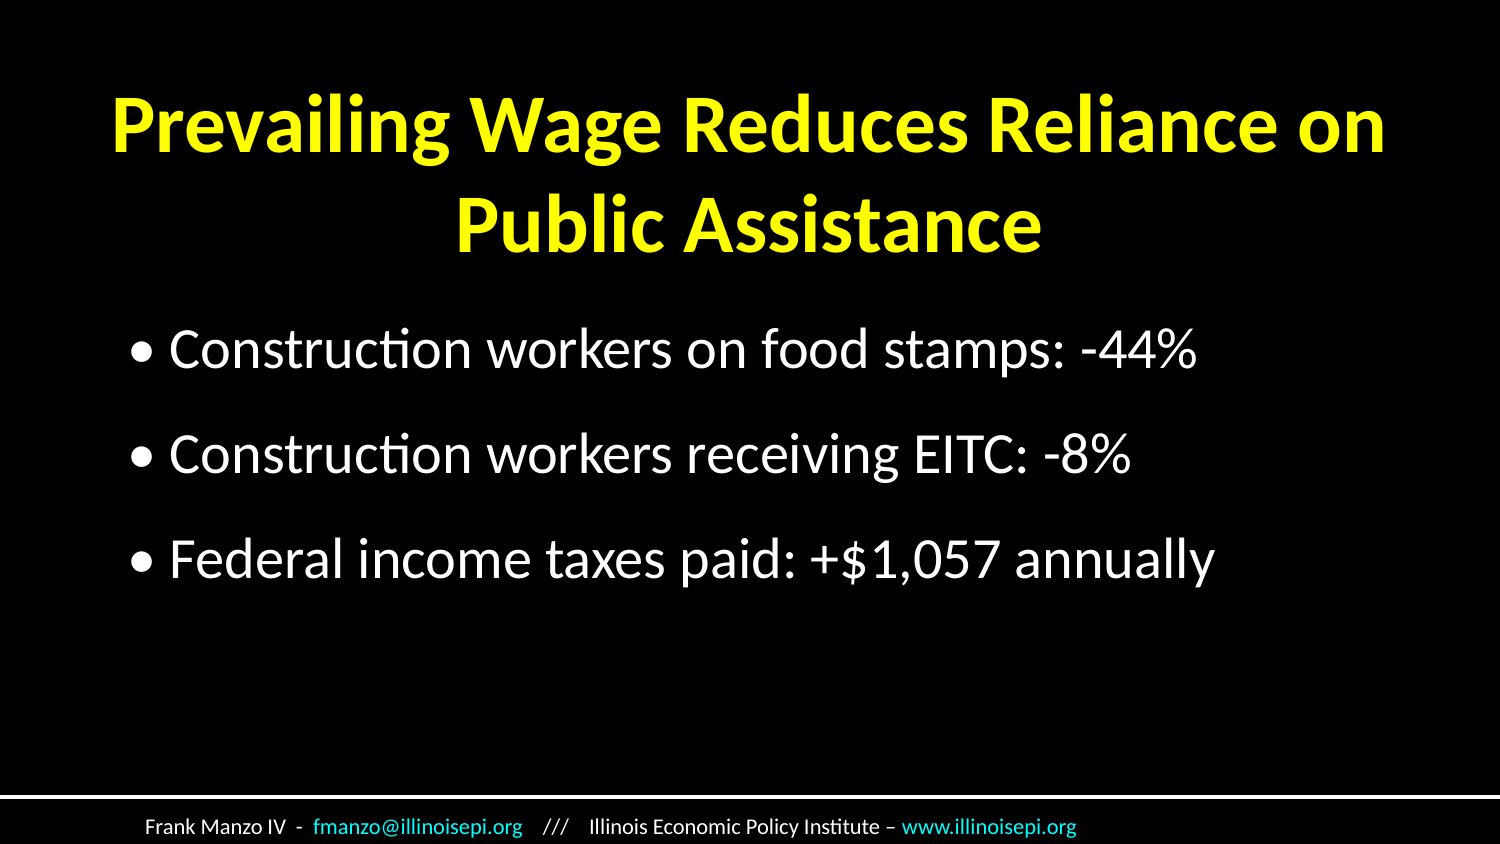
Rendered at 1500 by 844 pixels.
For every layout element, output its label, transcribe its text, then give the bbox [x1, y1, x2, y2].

text_box Frank Manzo IV - fmanzo@illinoisepi.org /// Illinois Economic Policy Institute – www.illinoisepi.org [0, 796, 1500, 844]
list • Construction workers on food stamps: -44% • Construction workers receiving EITC: -8% • Federal income taxes paid: +$1,057 annually [75, 284, 1425, 796]
title Prevailing Wage Reduces Reliance on Public Assistance [75, 143, 1425, 284]
